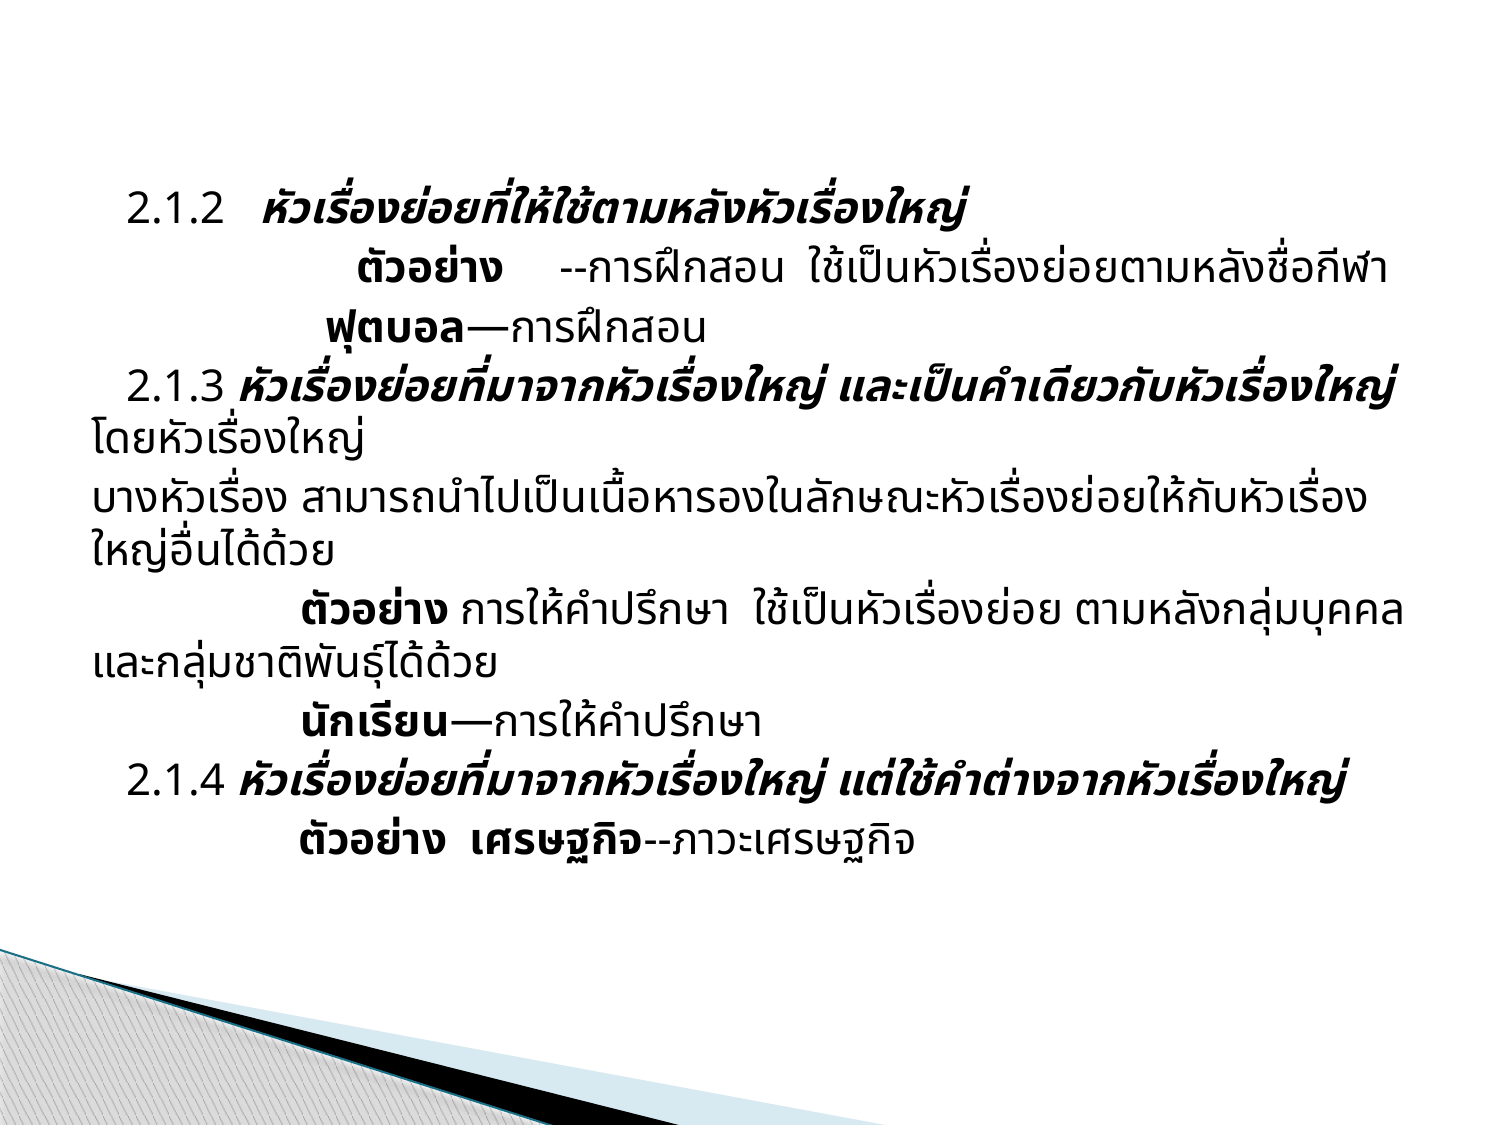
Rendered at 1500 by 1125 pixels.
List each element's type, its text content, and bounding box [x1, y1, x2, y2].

list 2.1.2 หัวเรื่องย่อยที่ให้ใช้ตามหลังหัวเรื่องใหญ่ ตัวอย่าง --การฝึกสอน ใช้เป็นหัวเรื่องย่อยตามหลังชื่อกีฬา ฟุตบอล—การฝึกสอน 2.1.3 หัวเรื่องย่อยที่มาจากหัวเรื่องใหญ่ และเป็นคำเดียวกับหัวเรื่องใหญ่ โดยหัวเรื่องใหญ่ บางหัวเรื่อง สามารถนำไปเป็นเนื้อหารองในลักษณะหัวเรื่องย่อยให้กับหัวเรื่องใหญ่อื่นได้ด้วย ตัวอย่าง การให้คำปรึกษา ใช้เป็นหัวเรื่องย่อย ตามหลังกลุ่มบุคคล และกลุ่มชาติพันธุ์ได้ด้วย นักเรียน—การให้คำปรึกษา 2.1.4 หัวเรื่องย่อยที่มาจากหัวเรื่องใหญ่ แต่ใช้คำต่างจากหัวเรื่องใหญ่ ตัวอย่าง เศรษฐกิจ--ภาวะเศรษฐกิจ [76, 172, 1427, 916]
